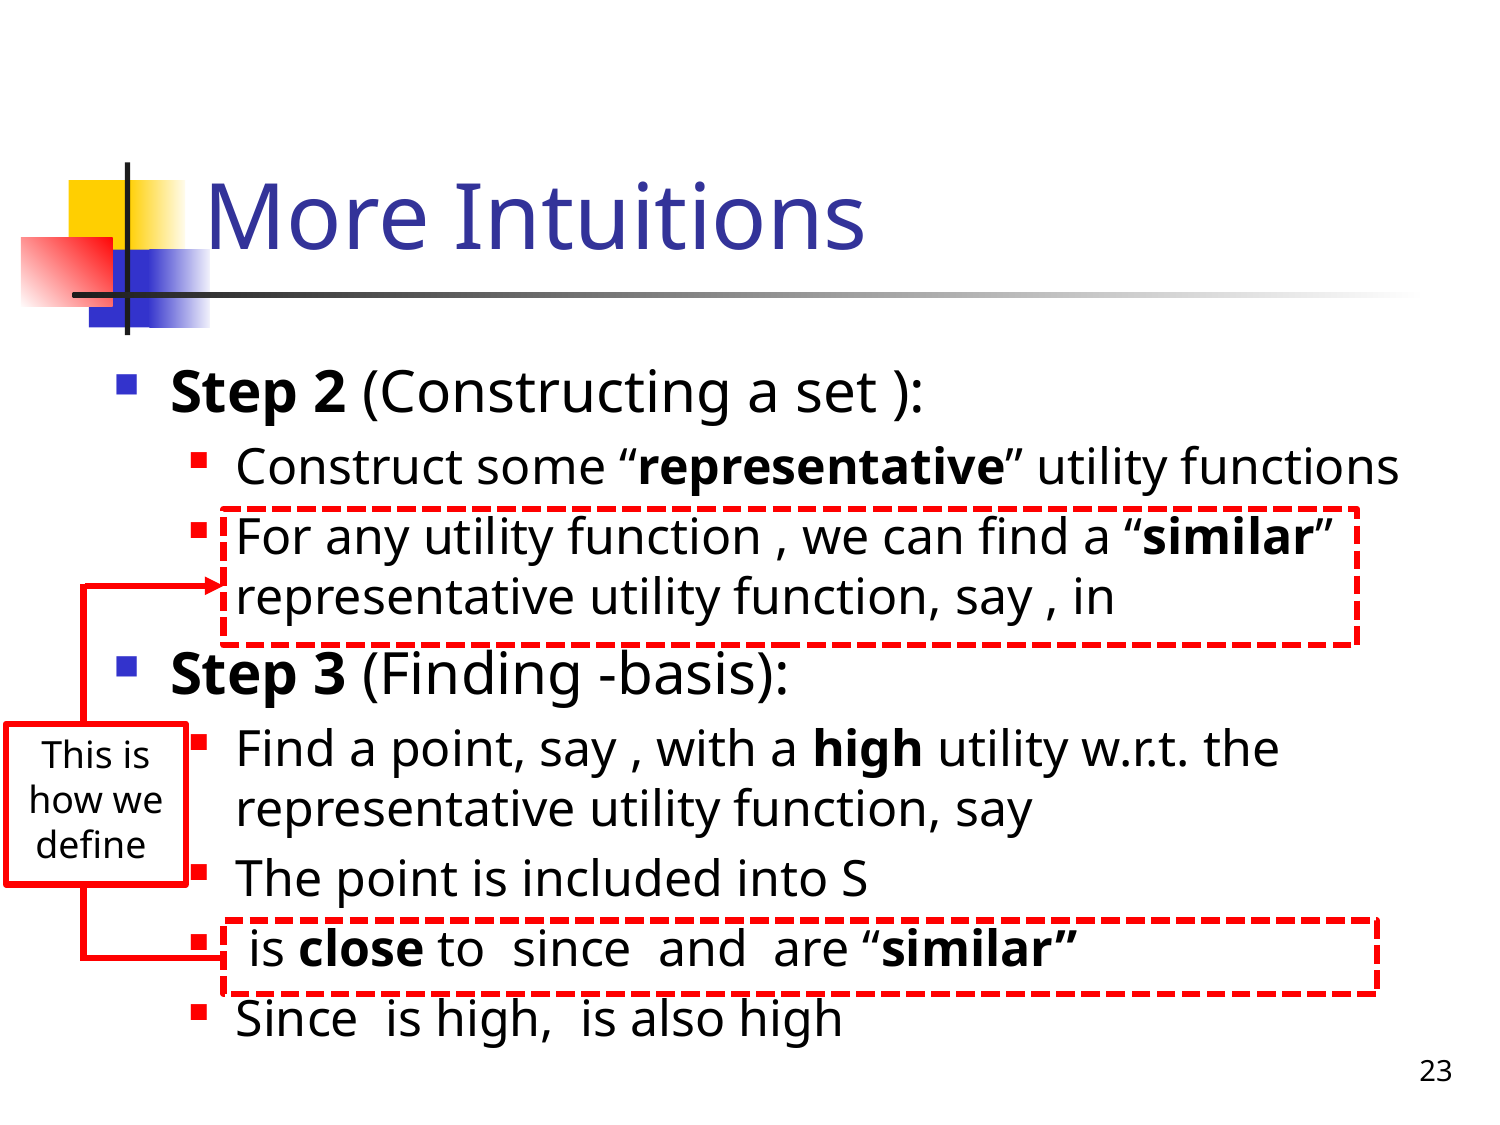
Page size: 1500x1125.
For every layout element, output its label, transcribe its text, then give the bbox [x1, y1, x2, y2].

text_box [5, 508, 1378, 995]
title More Intuitions [188, 35, 1468, 275]
slide_number 23 [1155, 1024, 1468, 1100]
